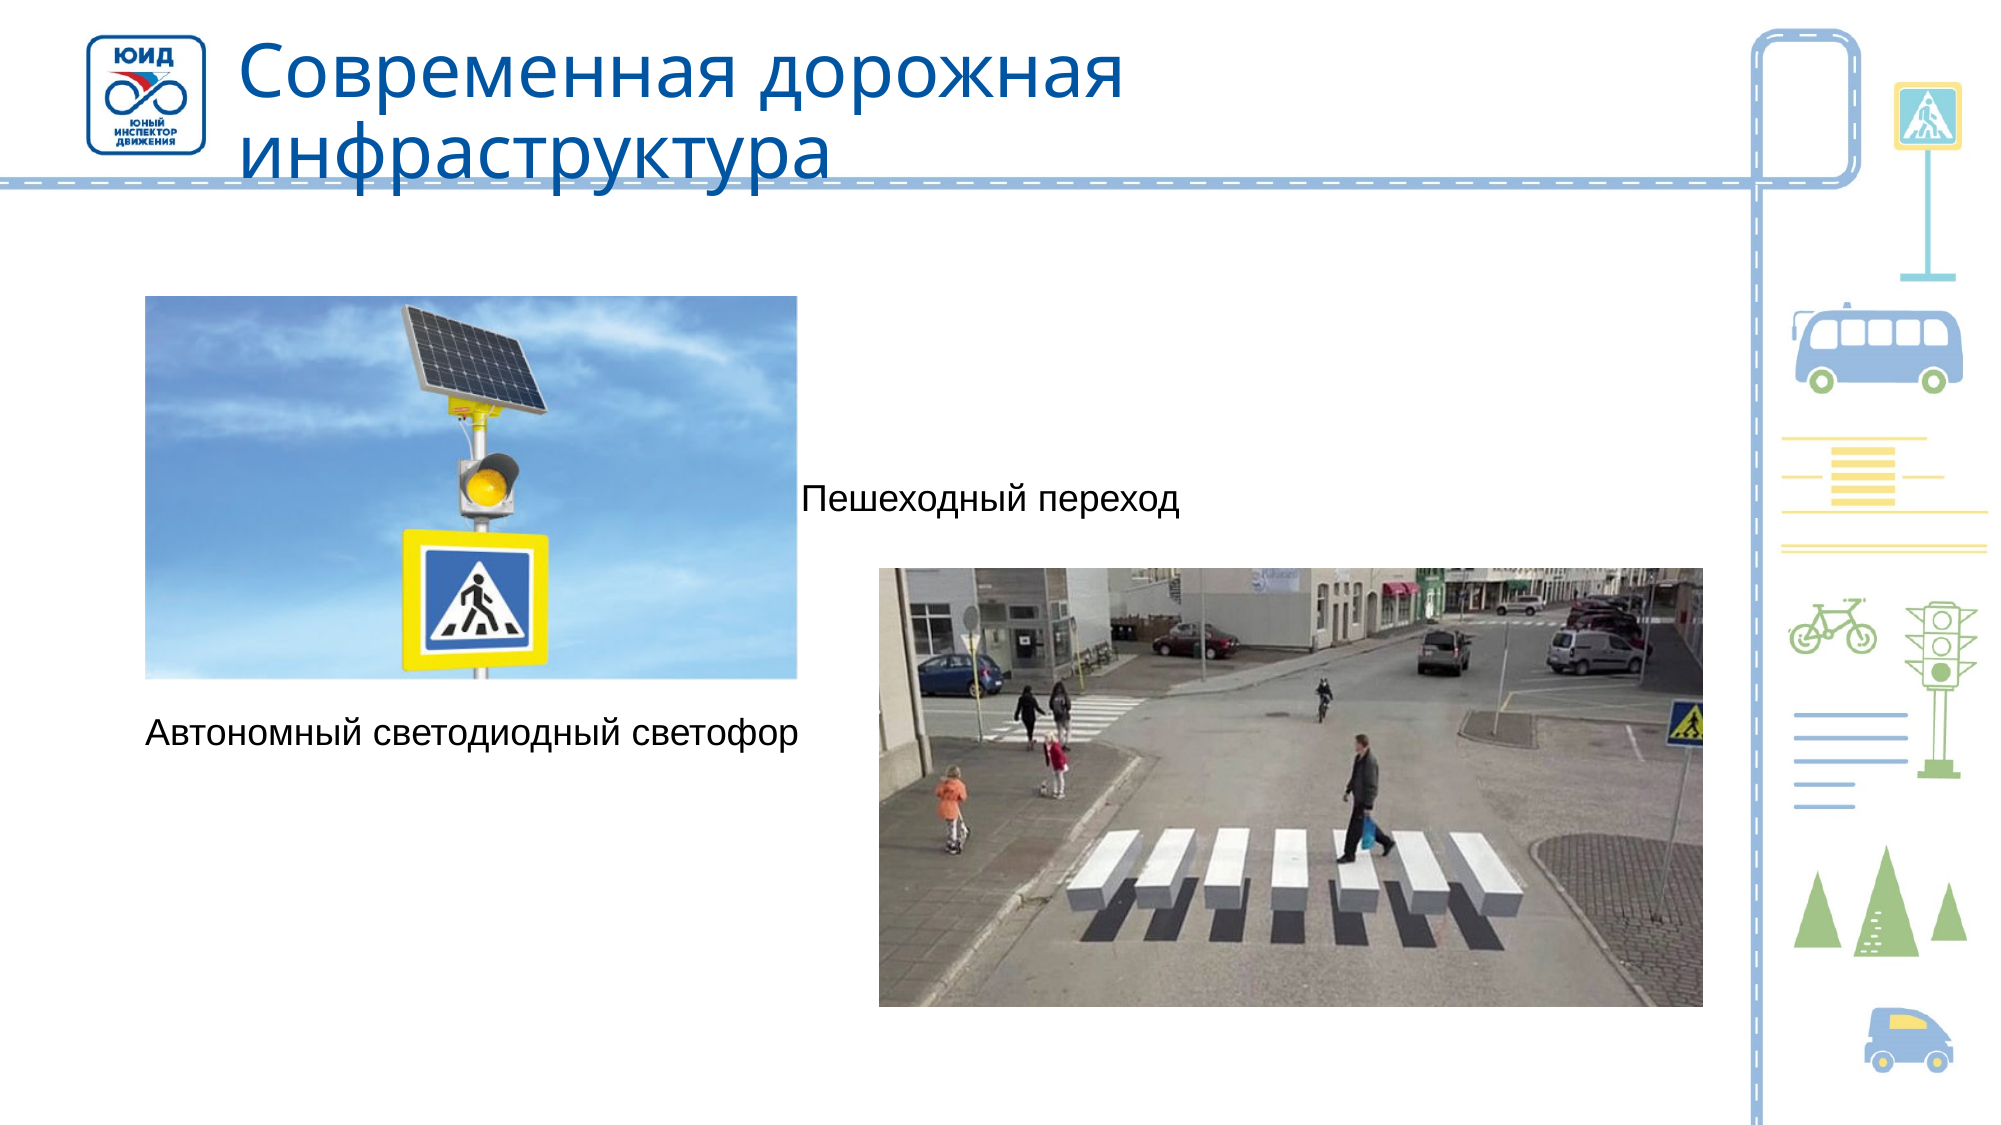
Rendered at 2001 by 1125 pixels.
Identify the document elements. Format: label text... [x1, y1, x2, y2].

subtitle 3-D Пешеходный переход Автономный светодиодный светофор [145, 353, 1946, 1007]
title Современная дорожная инфраструктура [237, 16, 1738, 211]
picture [0, 0, 2000, 1125]
